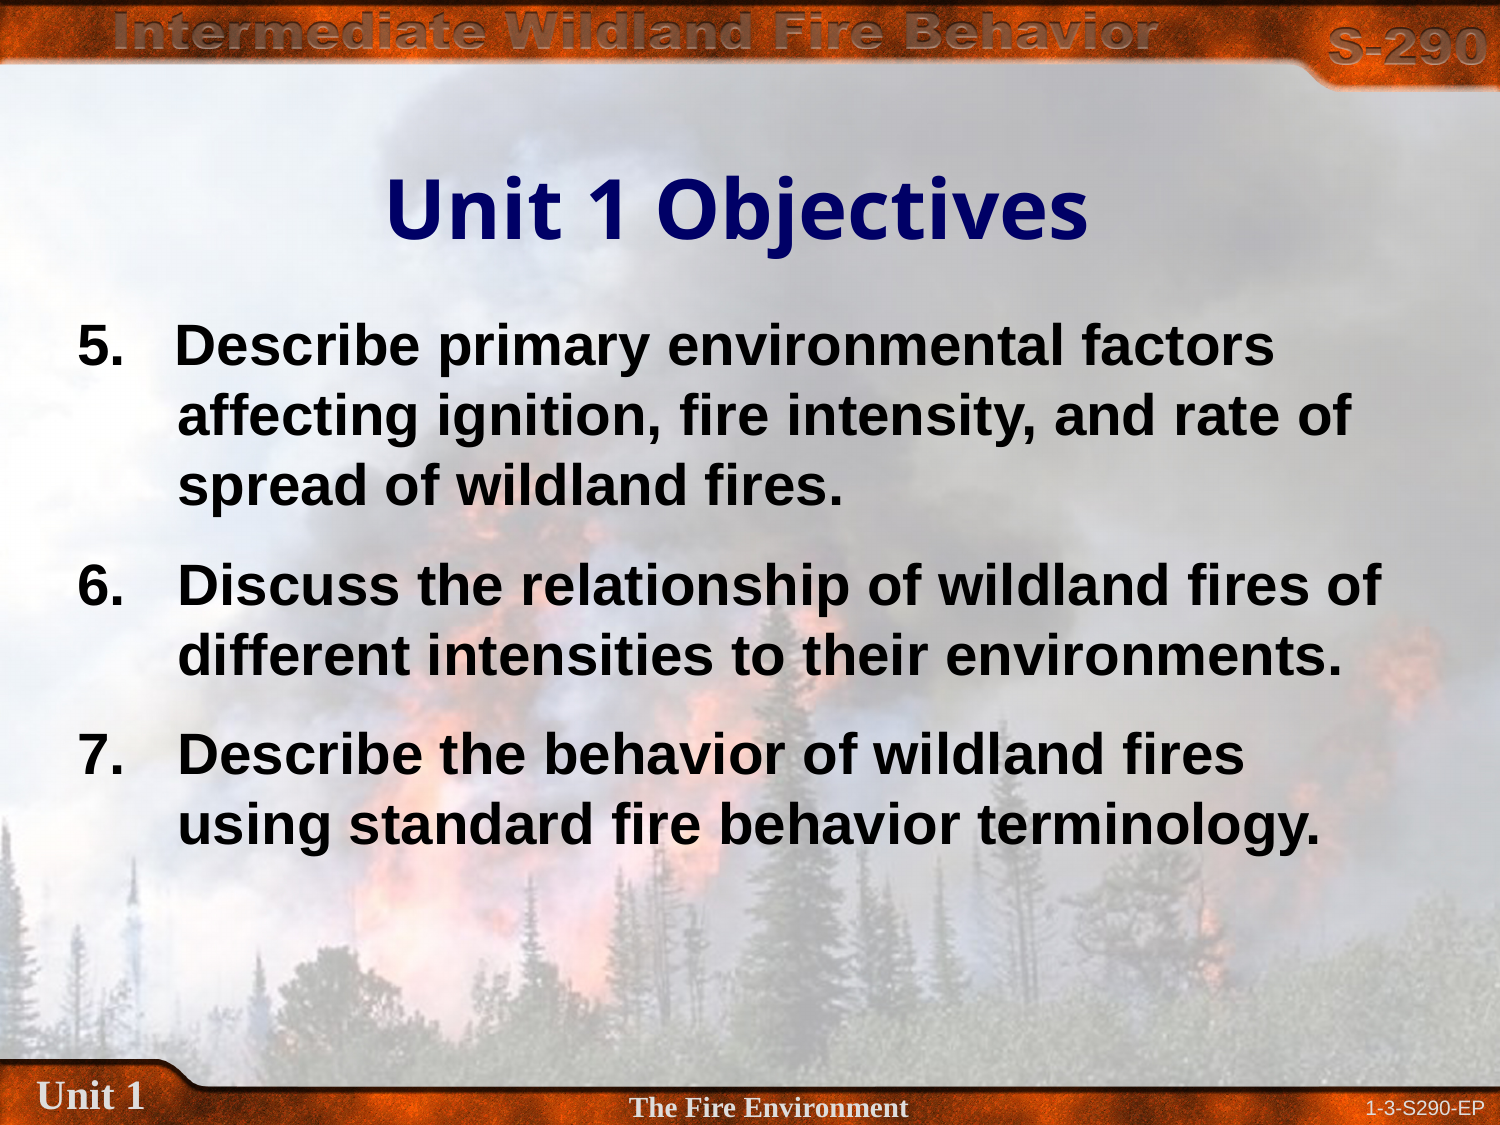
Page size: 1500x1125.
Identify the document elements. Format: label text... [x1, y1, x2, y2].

text_box Unit 1 Objectives [99, 137, 1375, 275]
list 5. Describe primary environmental factors affecting ignition, fire intensity, and rate of spread of wildland fires. 6. Discuss the relationship of wildland fires of different intensities to their environments. 7. Describe the behavior of wildland fires using standard fire behavior terminology. [62, 299, 1413, 913]
picture [0, 0, 1500, 1125]
